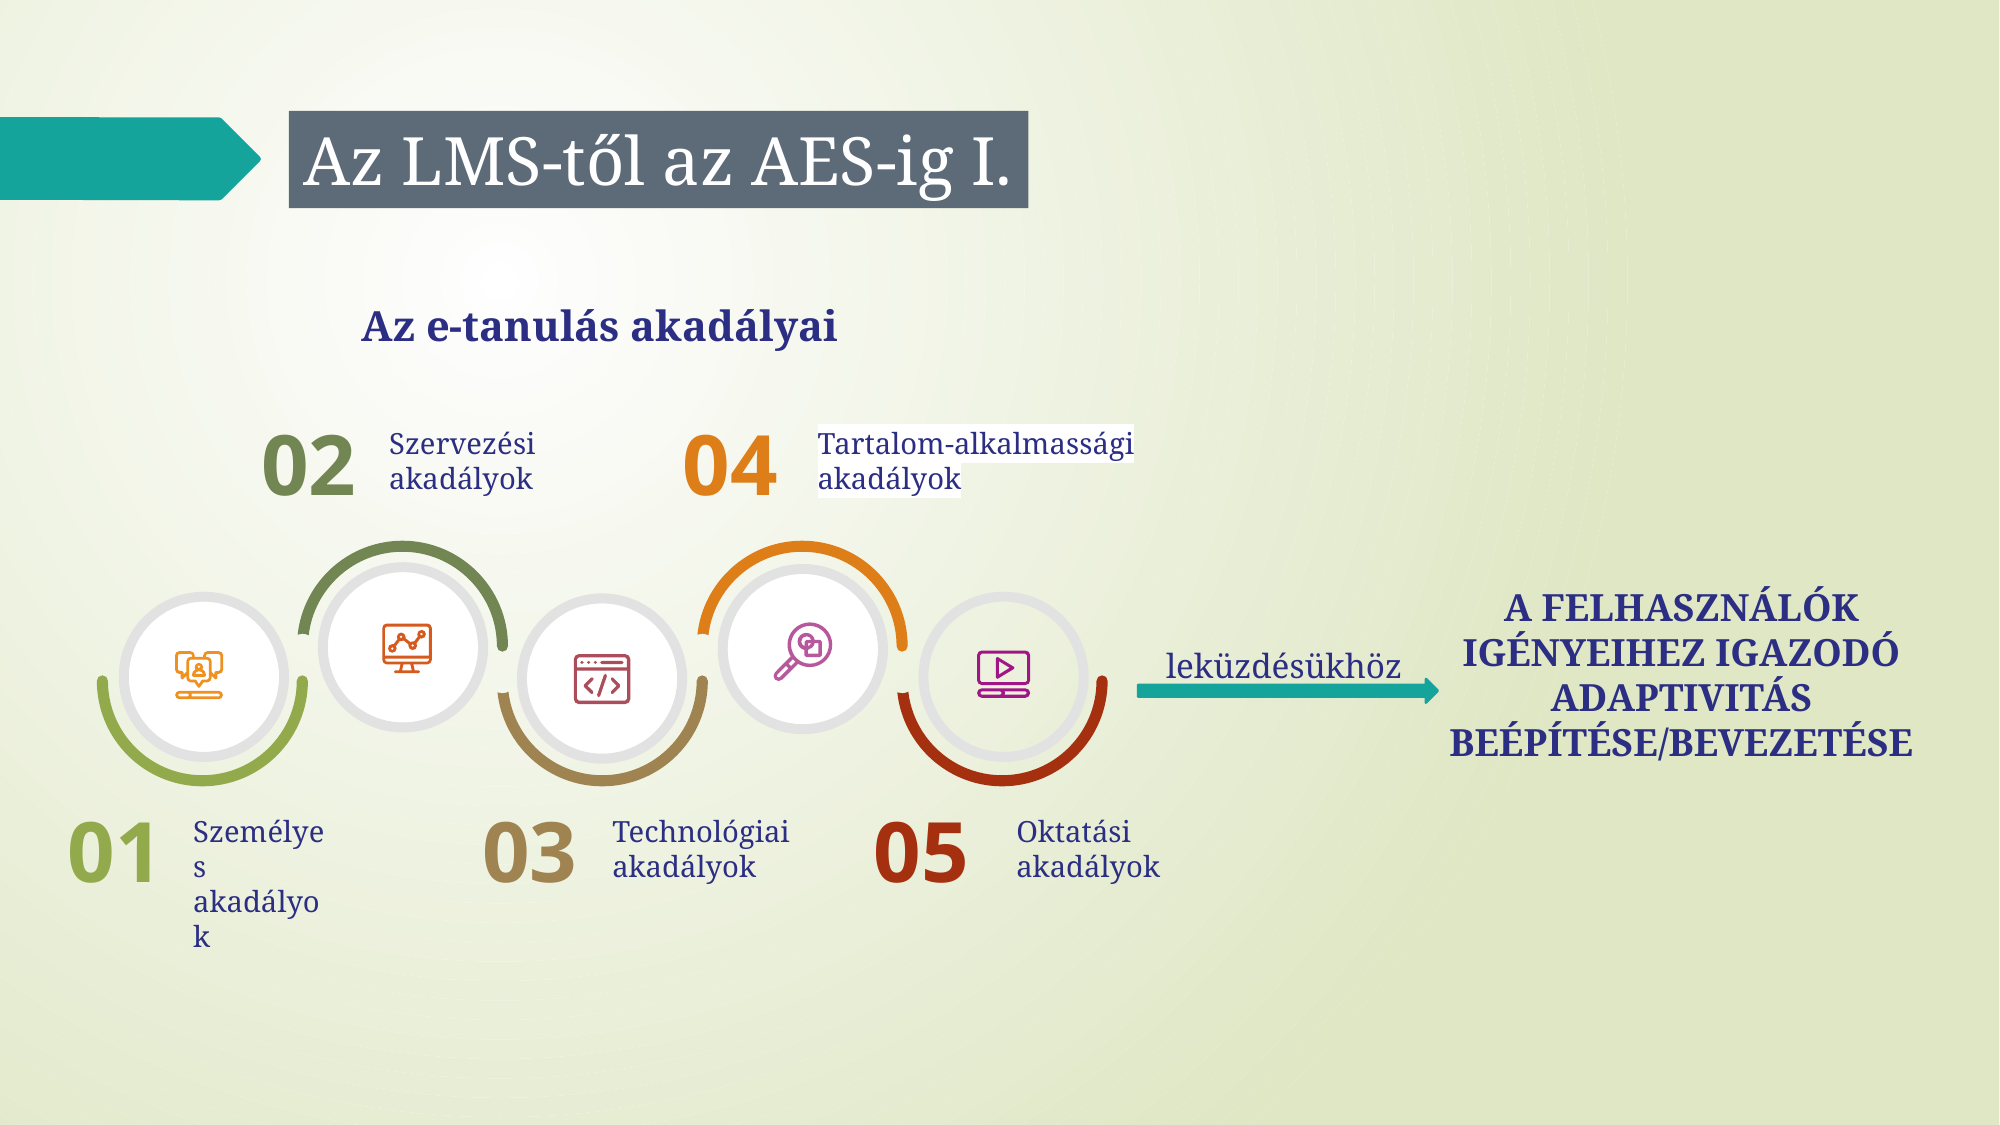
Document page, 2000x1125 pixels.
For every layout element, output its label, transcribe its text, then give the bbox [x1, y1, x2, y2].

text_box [382, 623, 433, 674]
text_box 02 [212, 420, 427, 504]
text_box 03 [434, 807, 597, 891]
text_box [717, 563, 888, 735]
text_box [516, 593, 688, 764]
text_box [297, 540, 508, 652]
text_box 05 [856, 807, 1001, 891]
text_box Személyes akadályok [178, 798, 349, 929]
title Az LMS-től az AES-ig I. [288, 110, 1029, 209]
text_box [728, 574, 878, 724]
text_box [697, 540, 908, 652]
text_box Szervezési akadályok [374, 410, 633, 500]
text_box A FELHASZNÁLÓK IGÉNYEIHEZ IGAZODÓ ADAPTIVITÁS BEÉPÍTÉSE/BEVEZETÉSE [1398, 576, 1965, 772]
text_box leküzdésükhöz [1151, 637, 1398, 693]
text_box 04 [634, 420, 802, 504]
text_box [317, 562, 489, 733]
text_box Tartalom-alkalmassági akadályok [802, 410, 1155, 541]
text_box [129, 602, 279, 751]
text_box 01 [19, 807, 178, 891]
text_box [897, 675, 1108, 787]
text_box [96, 675, 308, 787]
text_box [918, 591, 1089, 762]
text_box [497, 675, 708, 787]
text_box [118, 591, 290, 762]
text_box Oktatási akadályok [1001, 798, 1260, 929]
text_box [1136, 683, 1398, 698]
text_box [527, 604, 677, 753]
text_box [573, 653, 631, 705]
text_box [174, 650, 224, 700]
text_box Az e-tanulás akadályai [100, 292, 1101, 358]
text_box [772, 622, 833, 682]
text_box Technológiai akadályok [597, 798, 856, 929]
text_box [328, 573, 478, 722]
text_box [976, 650, 1031, 699]
